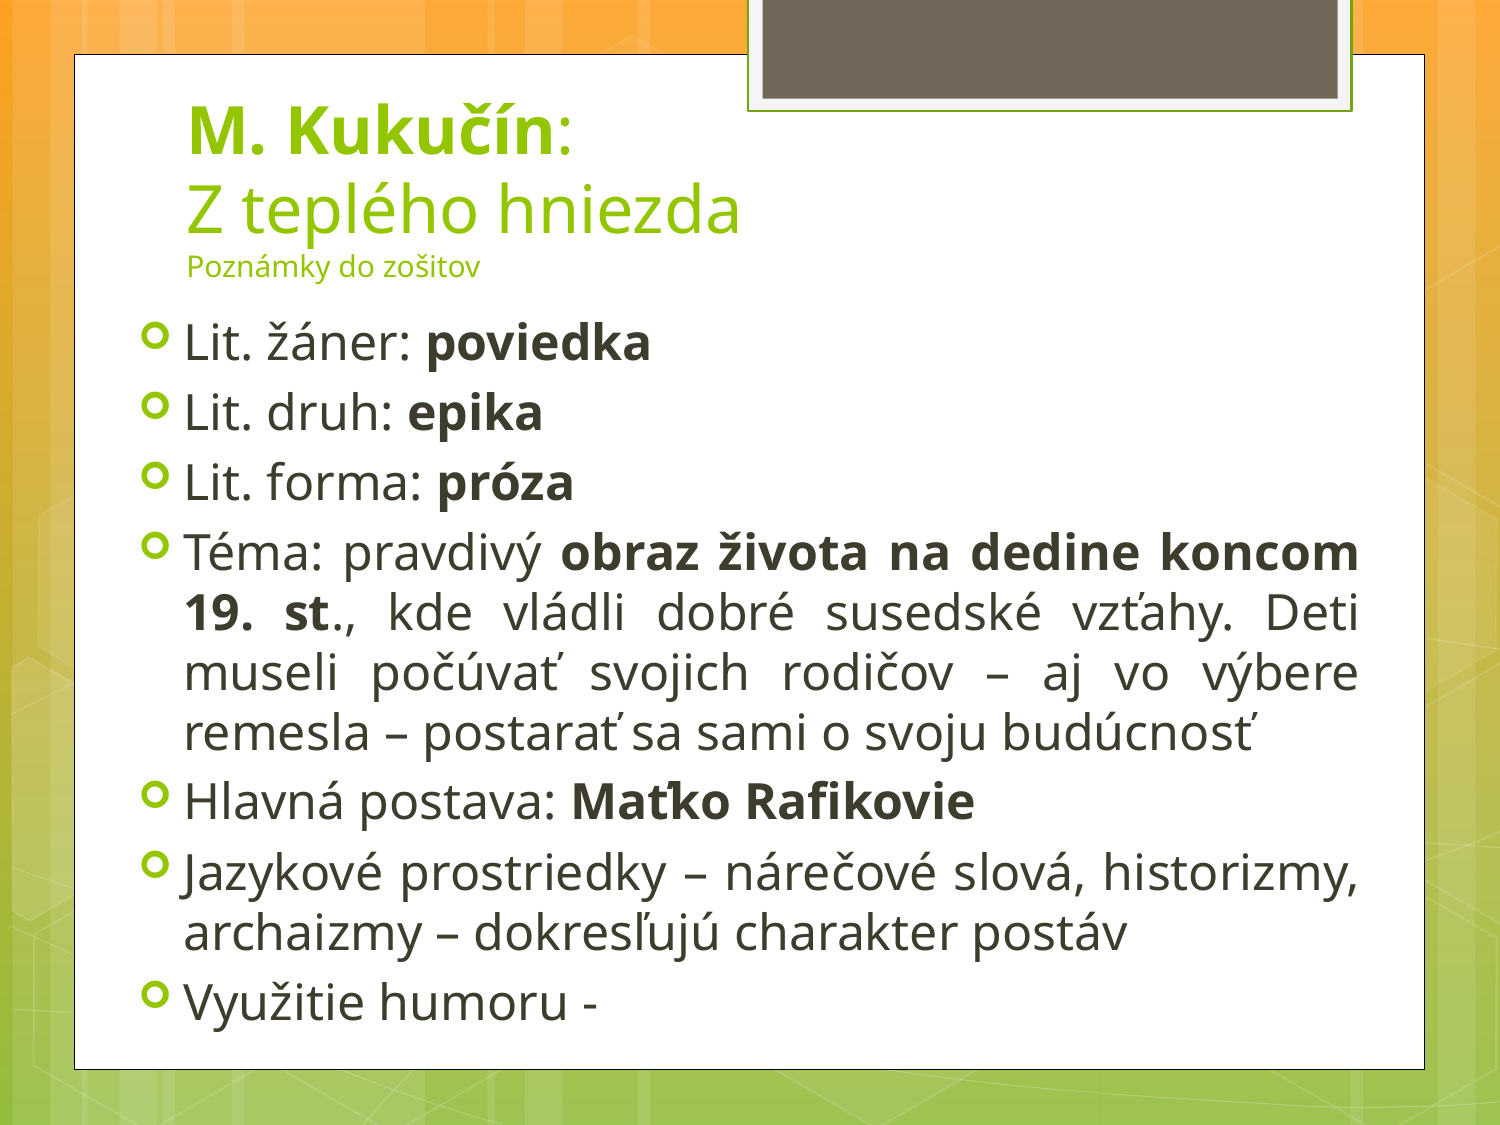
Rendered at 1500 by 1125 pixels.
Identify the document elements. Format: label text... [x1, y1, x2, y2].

title M. Kukučín: Z teplého hniezda Poznámky do zošitov [171, 78, 1324, 291]
list Lit. žáner: poviedka Lit. druh: epika Lit. forma: próza Téma: pravdivý obraz života na dedine koncom 19. st., kde vládli dobré susedské vzťahy. Deti museli počúvať svojich rodičov – aj vo výbere remesla – postarať sa sami o svoju budúcnosť Hlavná postava: Maťko Rafikovie Jazykové prostriedky – nárečové slová, historizmy, archaizmy – dokresľujú charakter postáv Využitie humoru - [112, 302, 1376, 1047]
